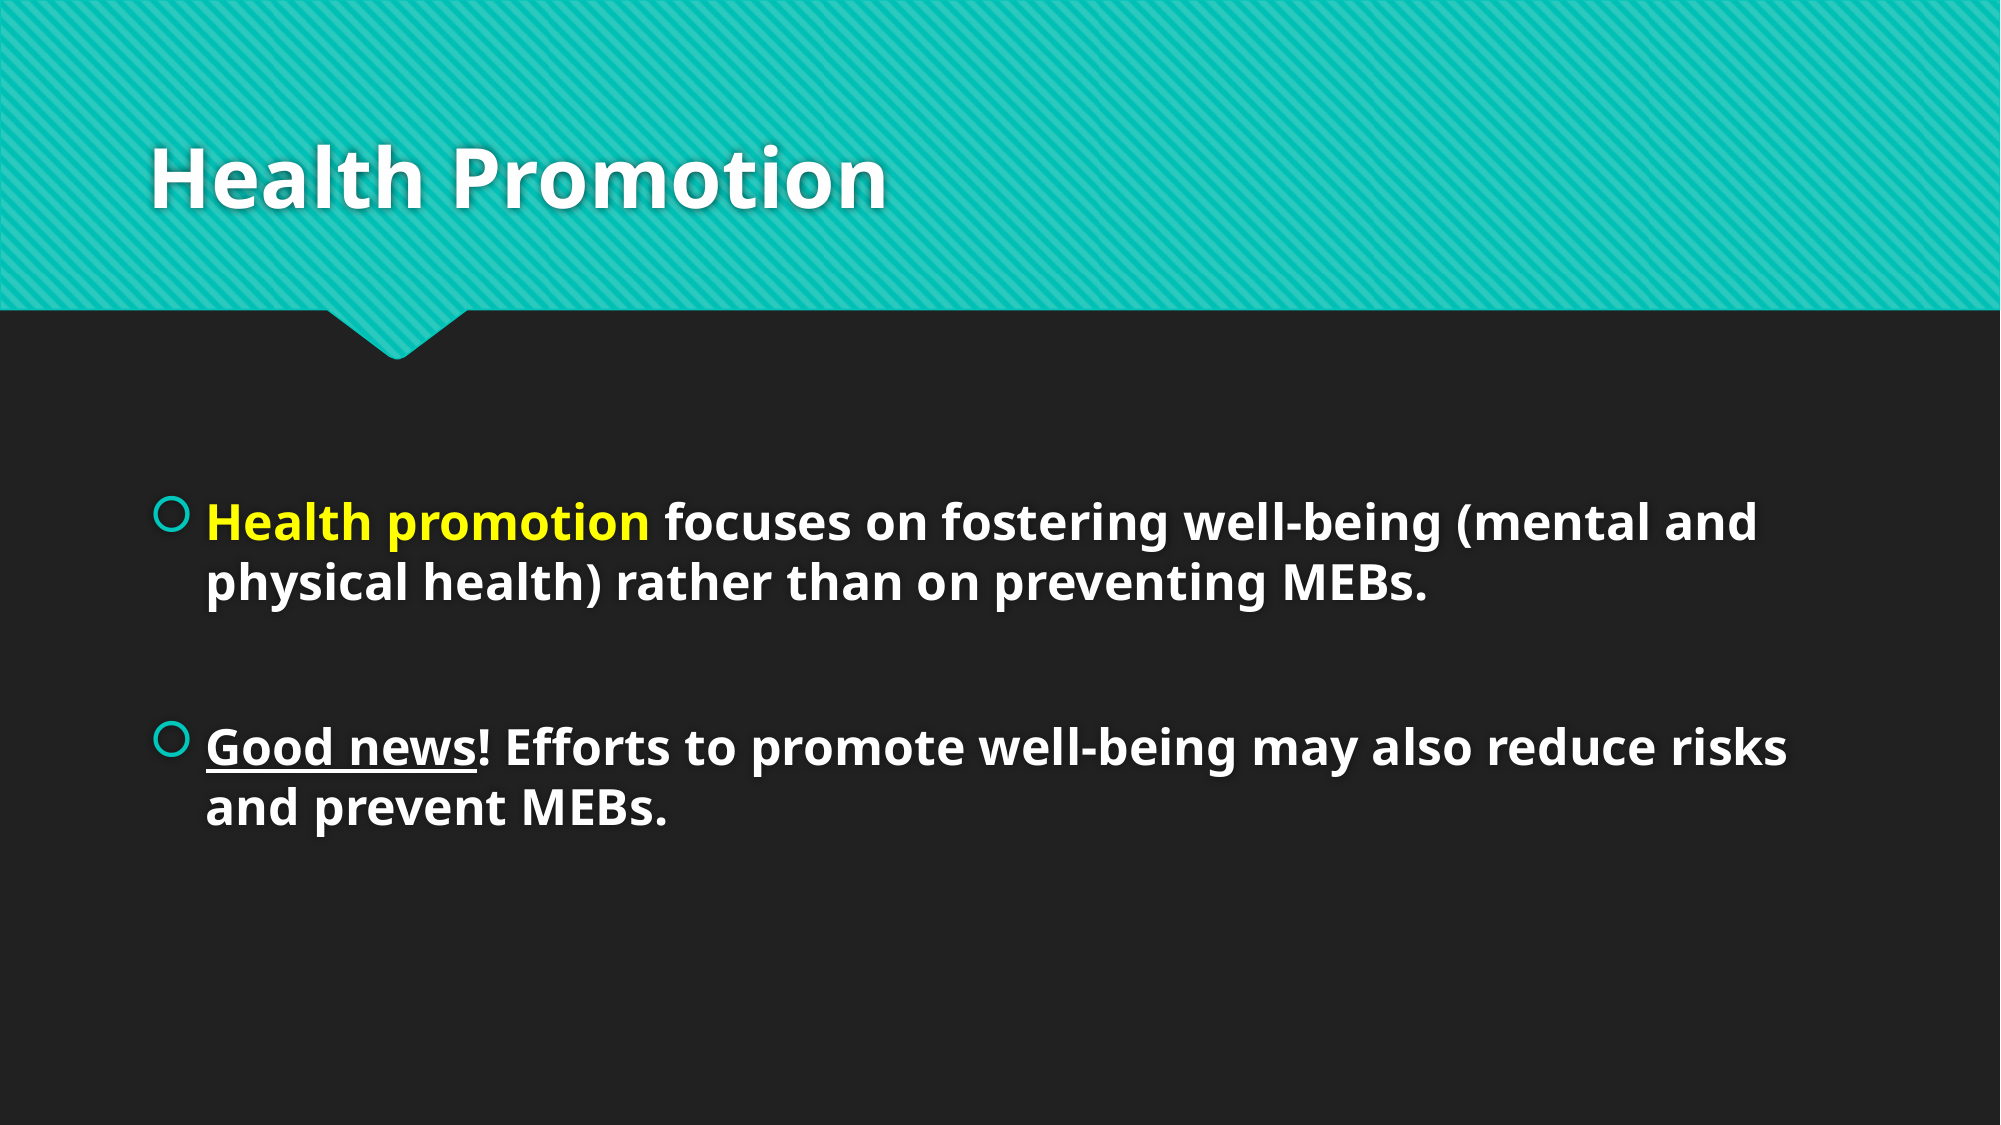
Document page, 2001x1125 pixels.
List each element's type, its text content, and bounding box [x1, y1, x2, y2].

list Health promotion focuses on fostering well-being (mental and physical health) rather than on preventing MEBs. Good news! Efforts to promote well-being may also reduce risks and prevent MEBs. [134, 364, 1866, 962]
title Health Promotion [132, 73, 1868, 233]
